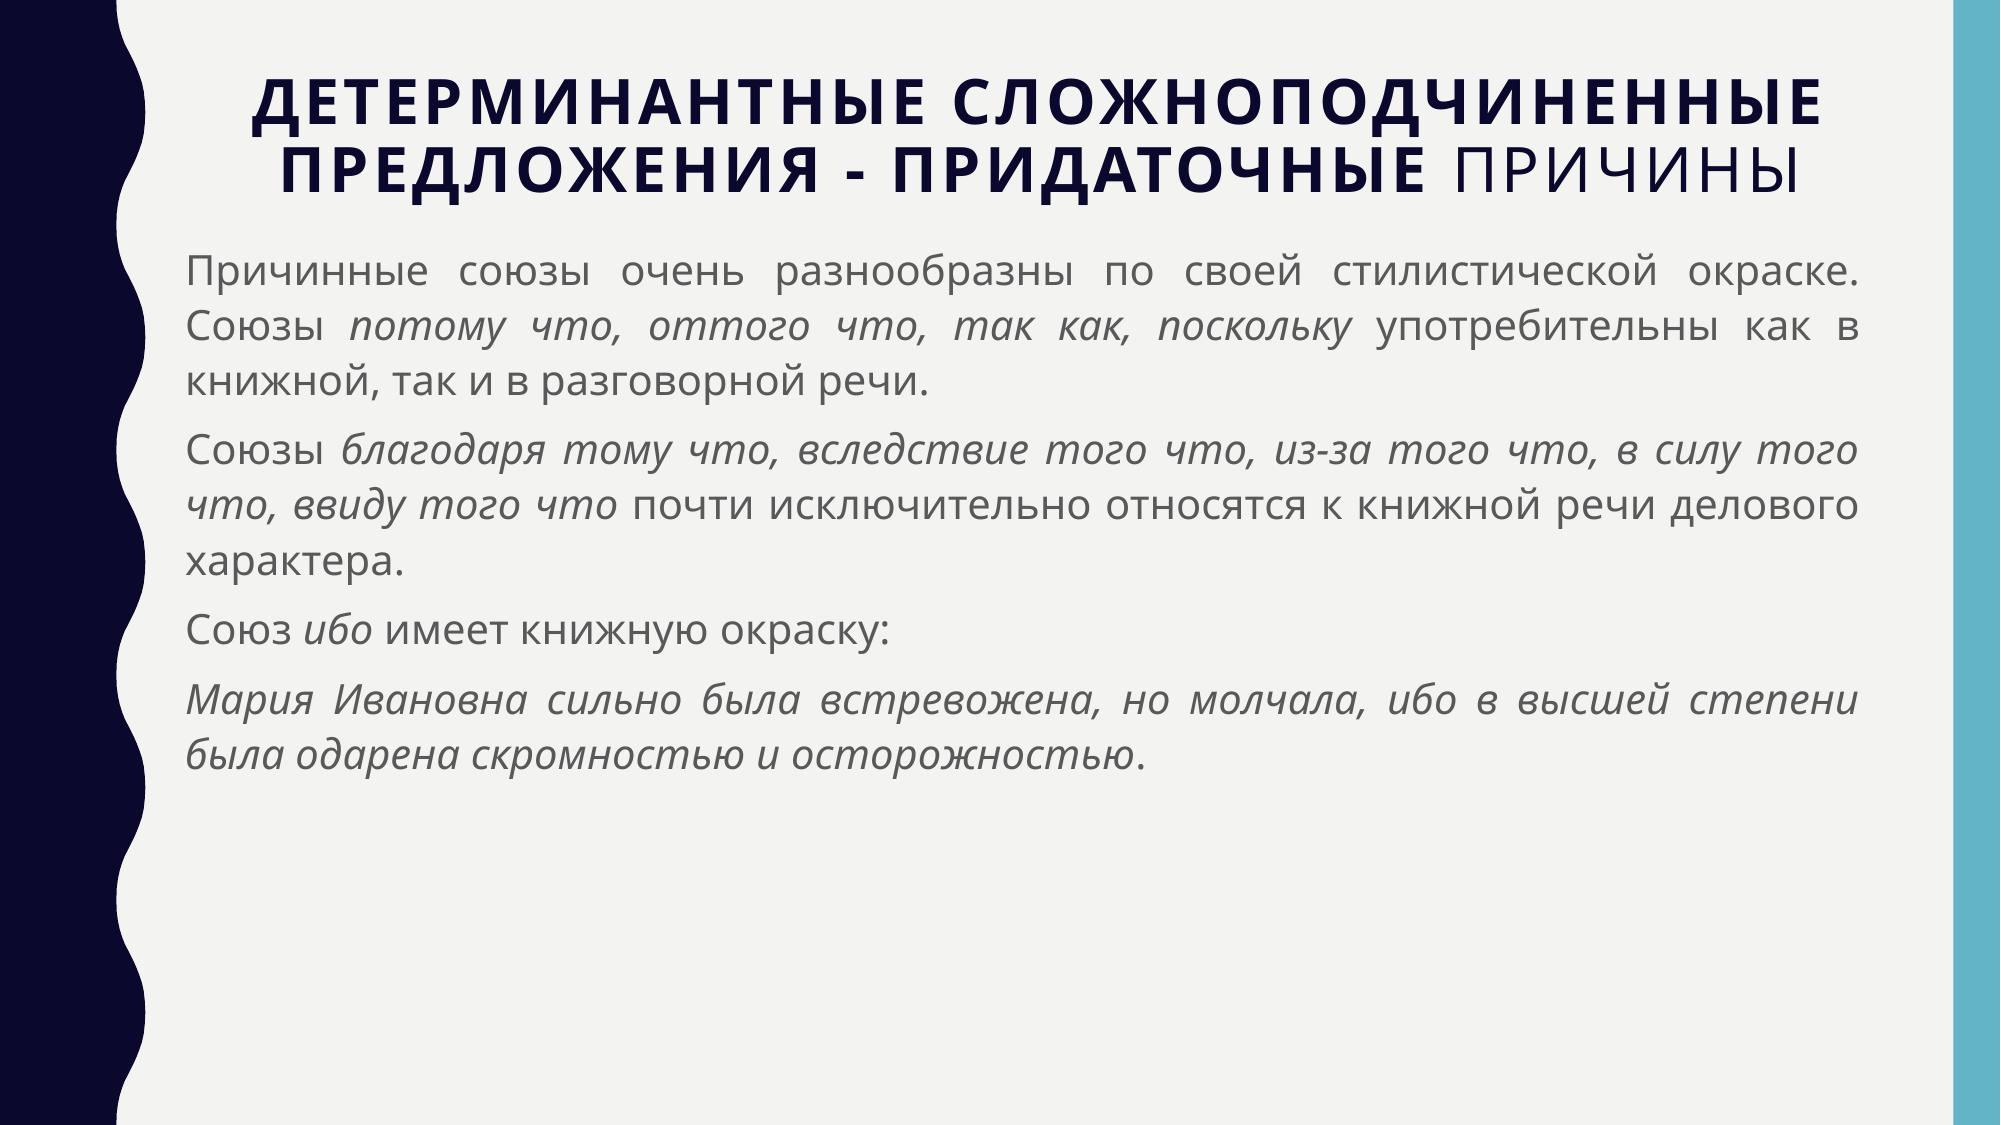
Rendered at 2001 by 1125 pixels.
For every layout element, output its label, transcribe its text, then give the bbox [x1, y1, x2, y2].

title Детерминантные сложноподчиненные предложения - придаточные причины [205, 62, 1875, 231]
list Причинные союзы очень разнообразны по своей стилистической окраске. Союзы потому что, оттого что, так как, поскольку употребительны как в книжной, так и в разговорной речи. Союзы благодаря тому что, вследствие того что, из-за того что, в силу того что, ввиду того что почти исключительно относятся к книжной речи делового характера. Союз ибо имеет книжную окраску: Мария Ивановна сильно была встревожена, но молчала, ибо в высшей степени была одарена скромностью и осторожностью. [170, 231, 1875, 1047]
